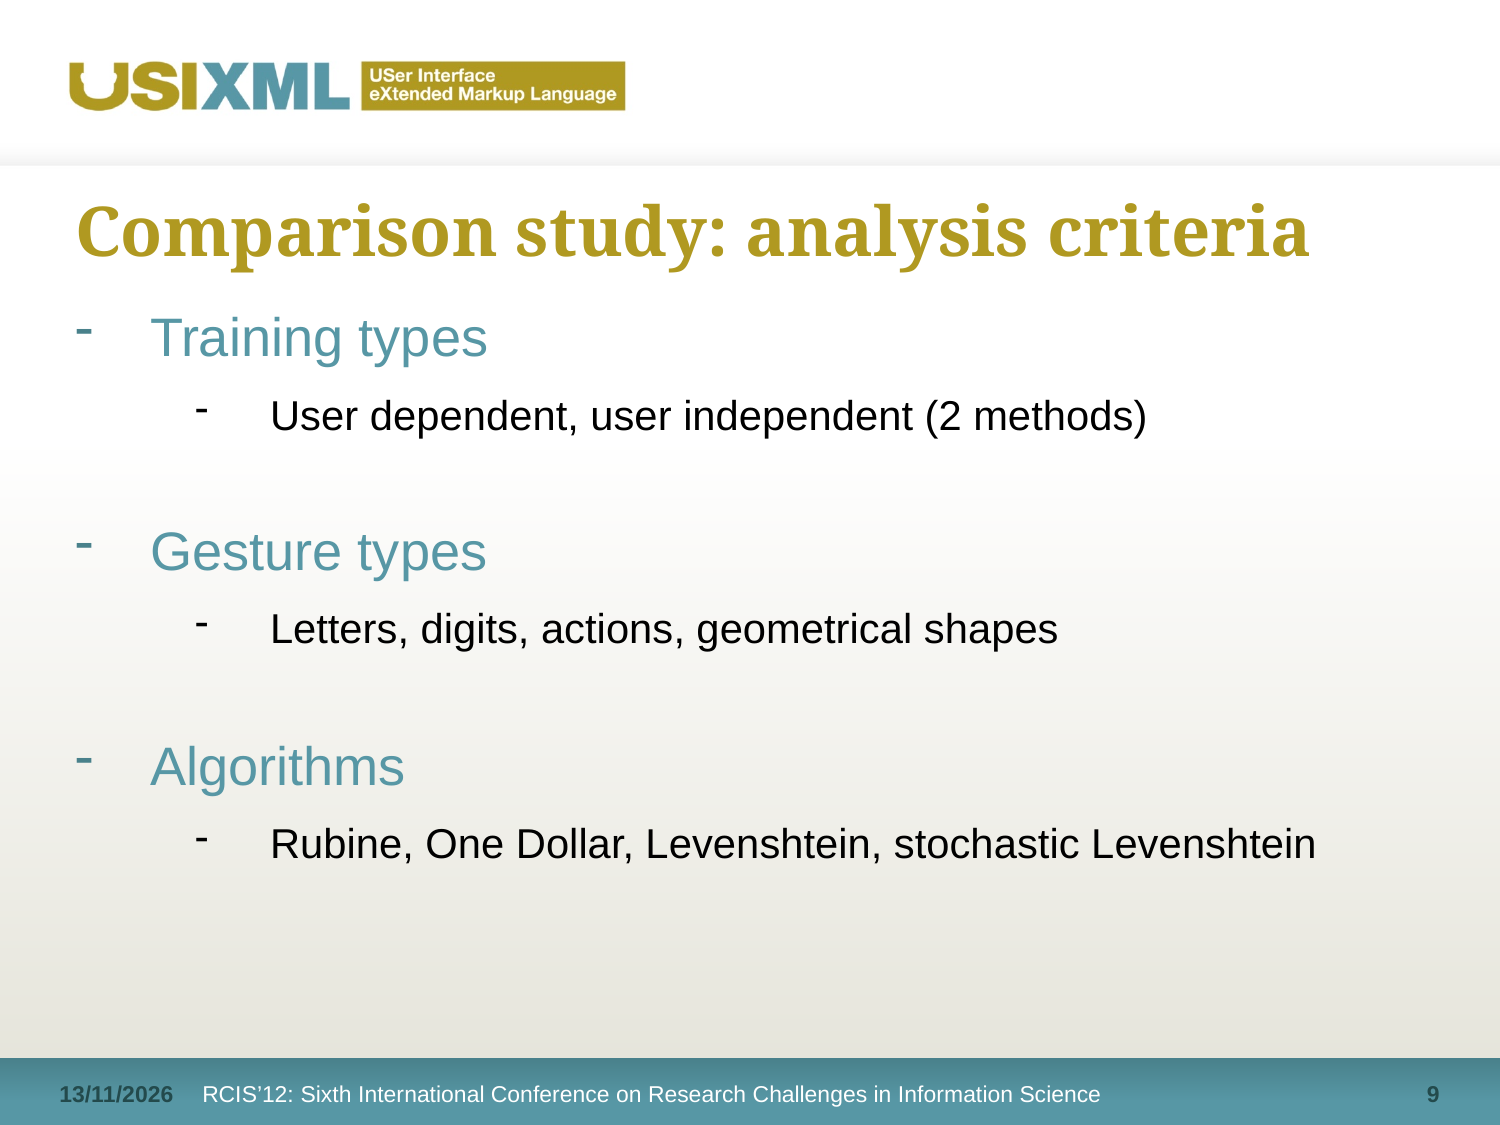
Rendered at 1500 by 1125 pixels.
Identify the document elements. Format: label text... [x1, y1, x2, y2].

footer RCIS’12: Sixth International Conference on Research Challenges in Information Science [194, 1062, 1364, 1108]
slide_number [41, 1062, 194, 1108]
title Comparison study: analysis criteria [75, 160, 1425, 297]
slide_number 9 [1364, 1062, 1455, 1108]
list Training types User dependent, user independent (2 methods) Gesture types Letters, digits, actions, geometrical shapes Algorithms Rubine, One Dollar, Levenshtein, stochastic Levenshtein [75, 302, 1425, 1024]
picture [0, 0, 1500, 218]
